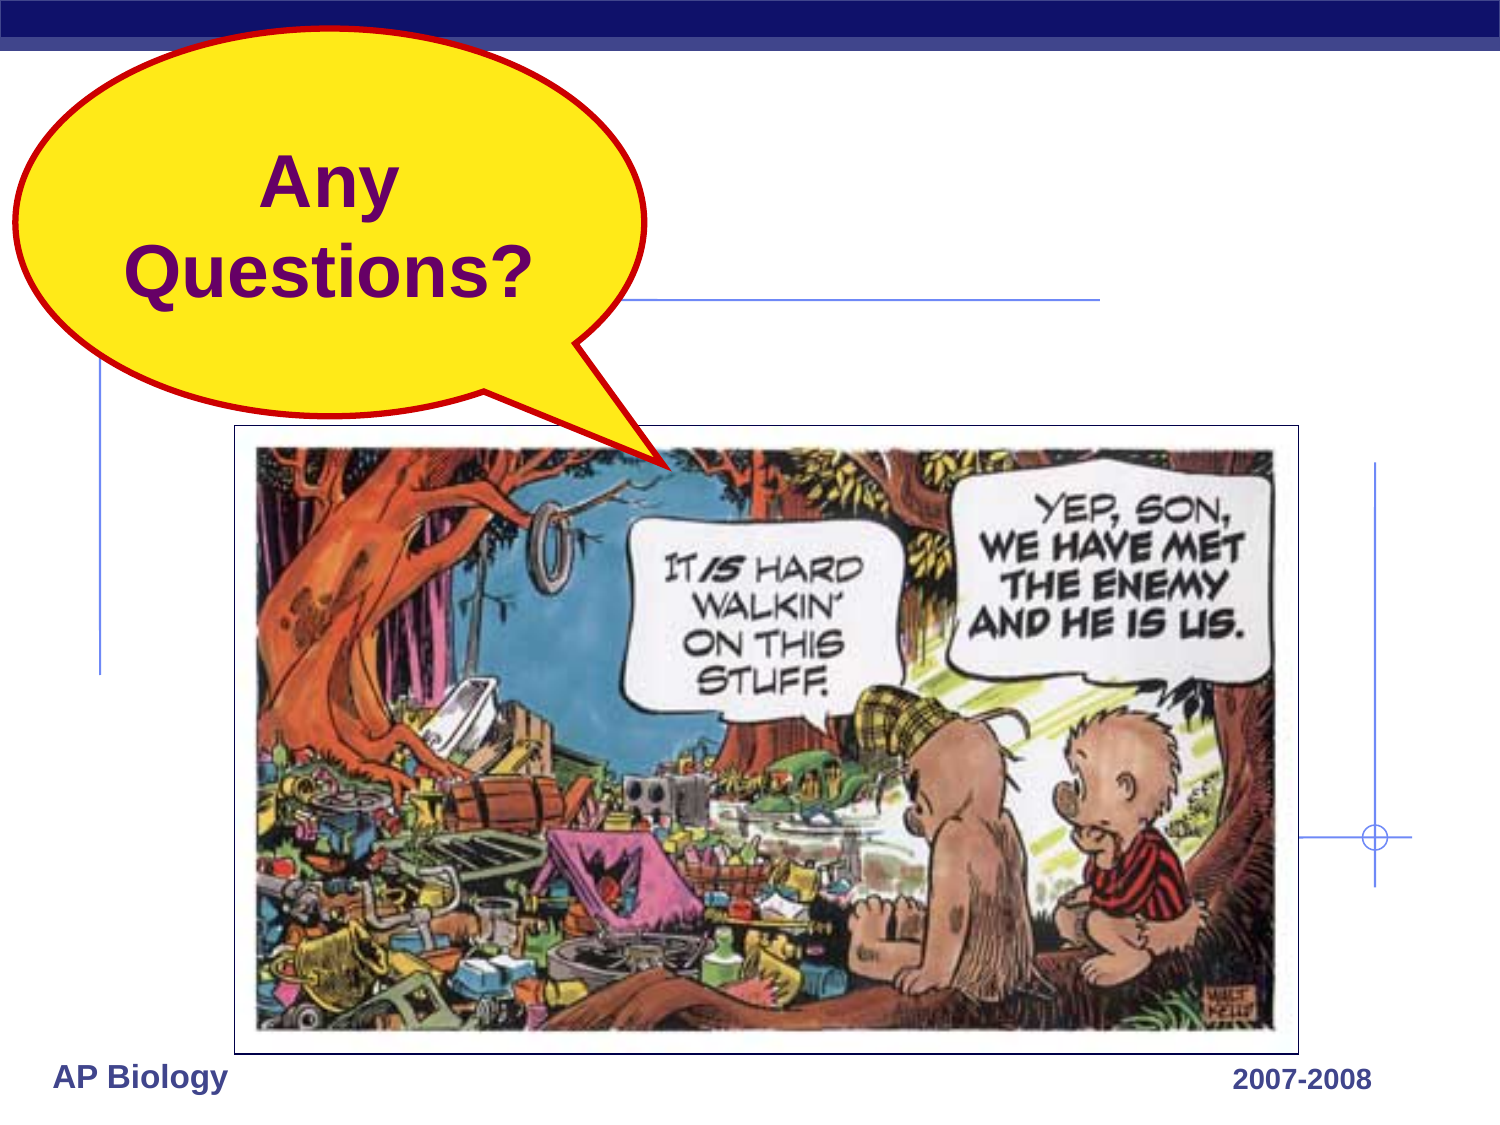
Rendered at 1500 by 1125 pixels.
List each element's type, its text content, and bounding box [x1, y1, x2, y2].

text_box Any Questions? [15, 28, 645, 424]
slide_number 2007-2008 [1137, 1027, 1388, 1103]
picture [234, 425, 1298, 1054]
